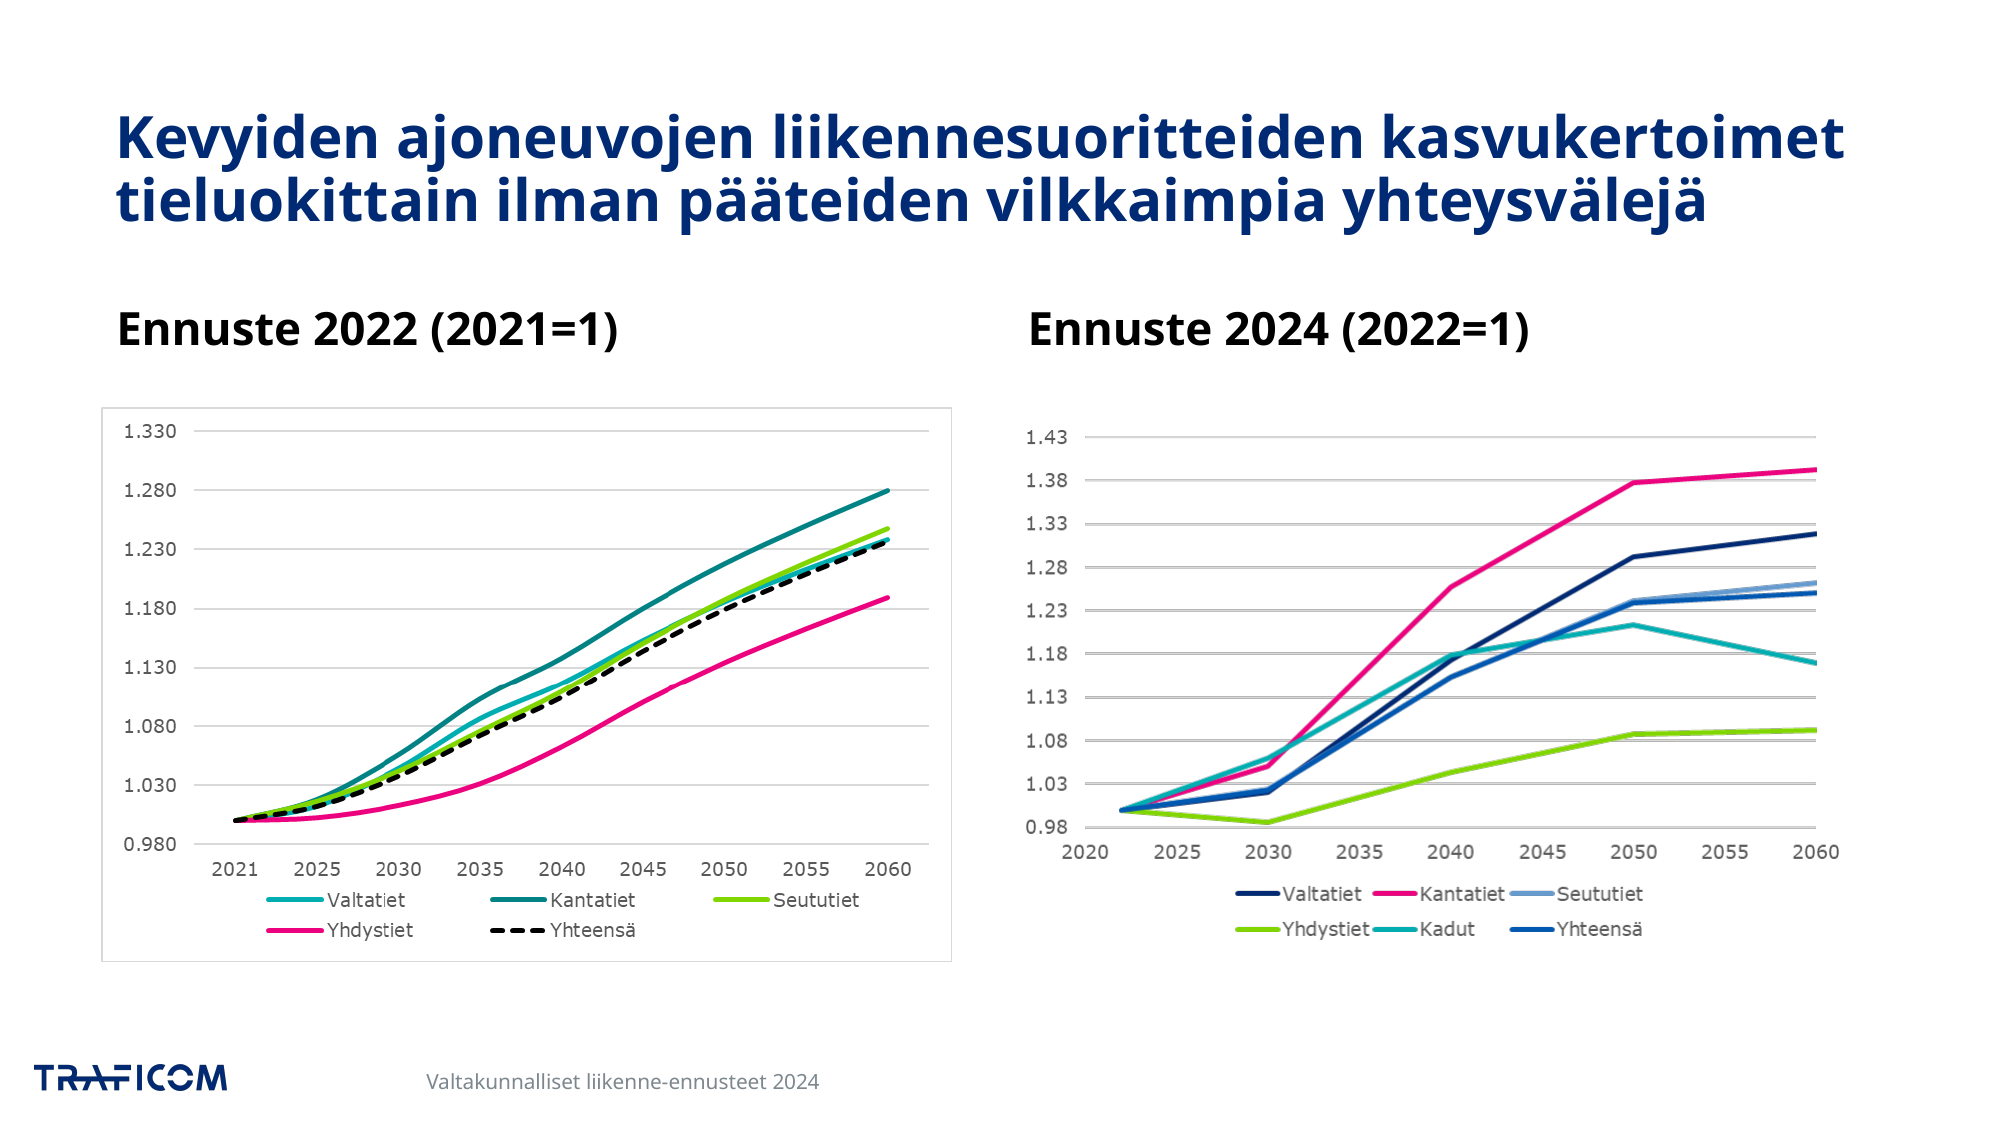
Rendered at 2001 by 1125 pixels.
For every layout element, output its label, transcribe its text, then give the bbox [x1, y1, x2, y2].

footer Valtakunnalliset liikenne-ennusteet 2024 [411, 1060, 1000, 1103]
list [101, 407, 952, 962]
picture [34, 1064, 227, 1091]
title Kevyiden ajoneuvojen liikennesuoritteiden kasvukertoimet tieluokittain ilman pääteiden vilkkaimpia yhteysvälejä [100, 100, 1864, 283]
list Ennuste 2024 (2022=1) [1012, 284, 1863, 356]
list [1012, 414, 1863, 956]
list Ennuste 2022 (2021=1) [101, 284, 988, 356]
